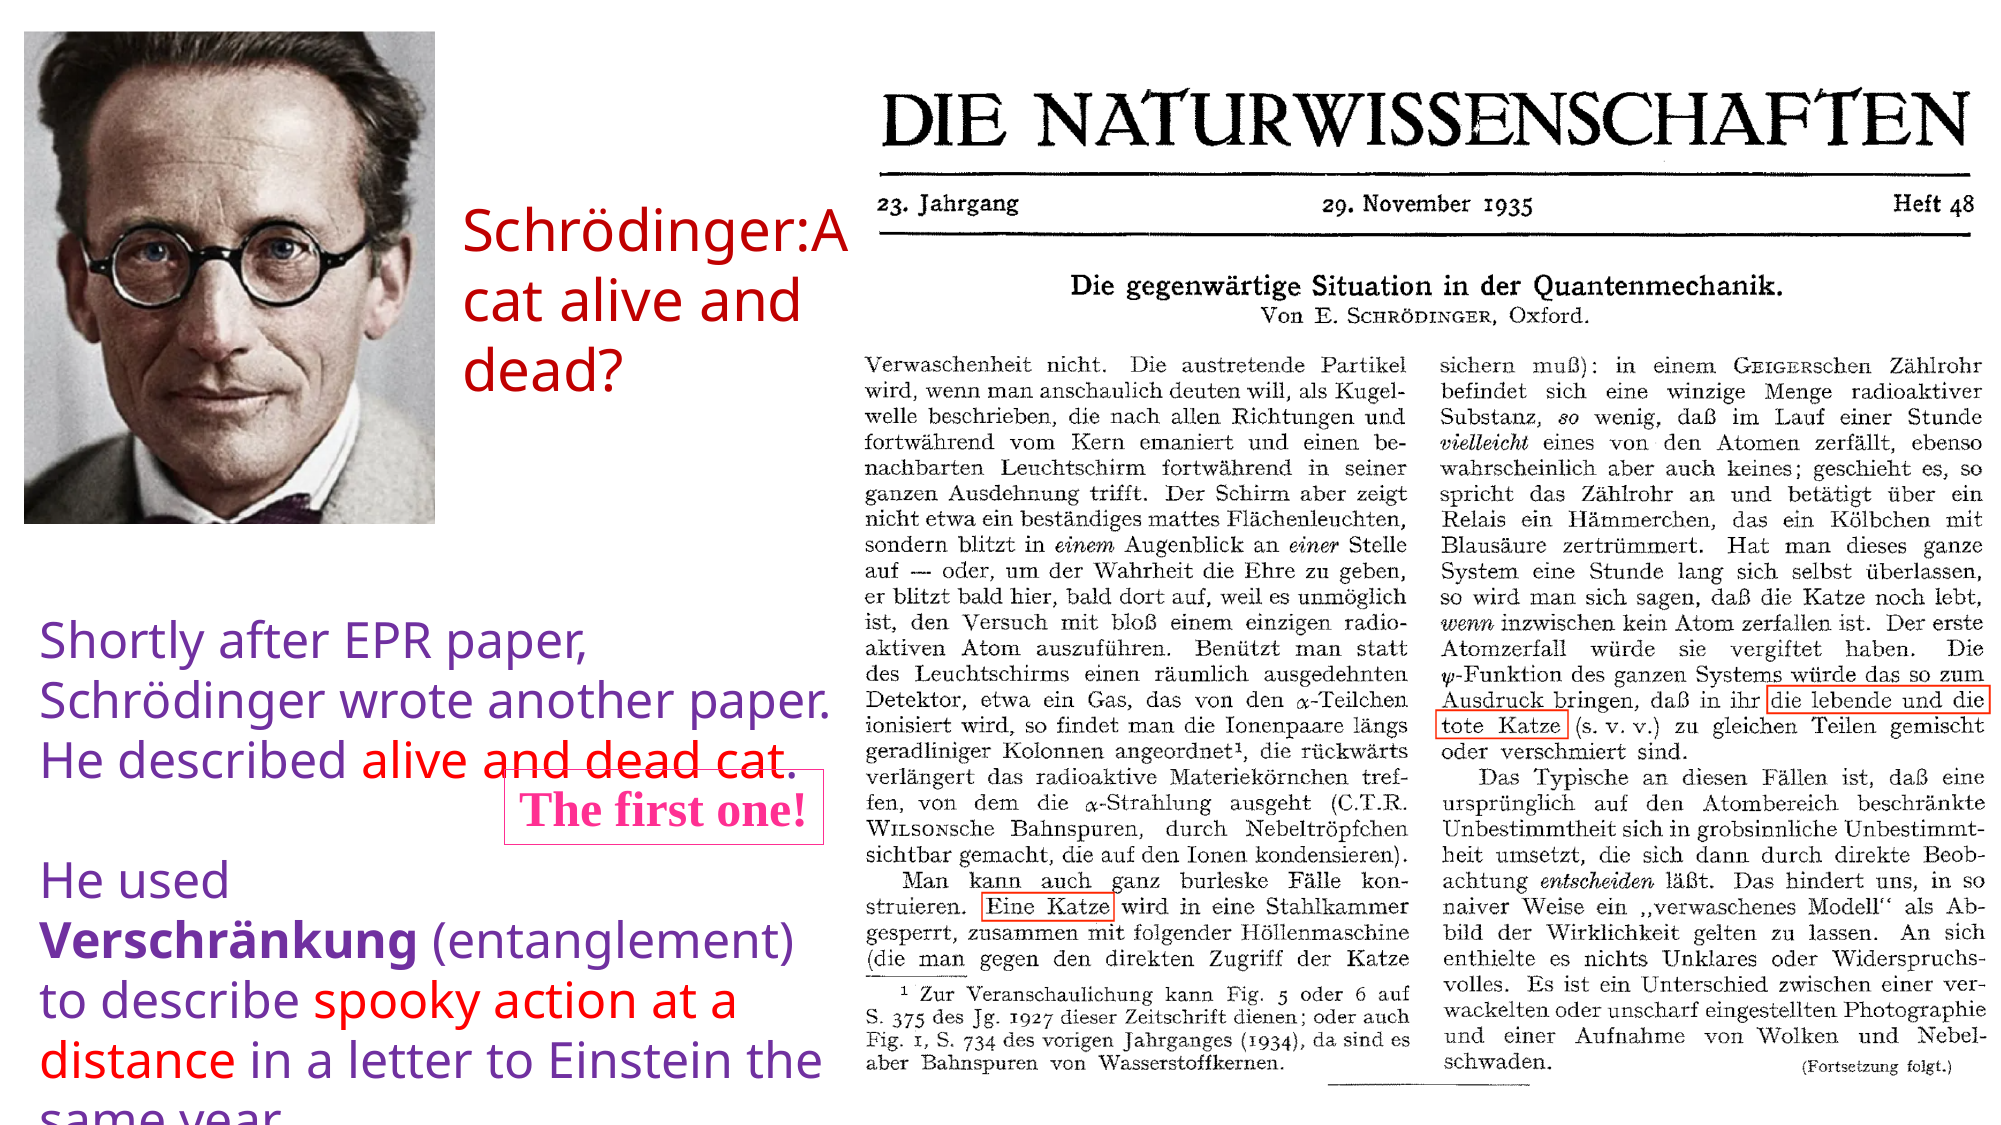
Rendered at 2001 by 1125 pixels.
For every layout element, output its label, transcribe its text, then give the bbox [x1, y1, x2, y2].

picture [24, 31, 435, 524]
text_box Schrödinger:A cat alive and dead? [447, 185, 881, 411]
text_box The first one! [504, 769, 824, 845]
picture [848, 341, 2000, 1093]
text_box Shortly after EPR paper, Schrödinger wrote another paper. He described alive and dead cat. He used Verschränkung (entanglement) to describe spooky action at a distance in a letter to Einstein the same year. [24, 601, 870, 1125]
picture [869, 72, 1992, 336]
